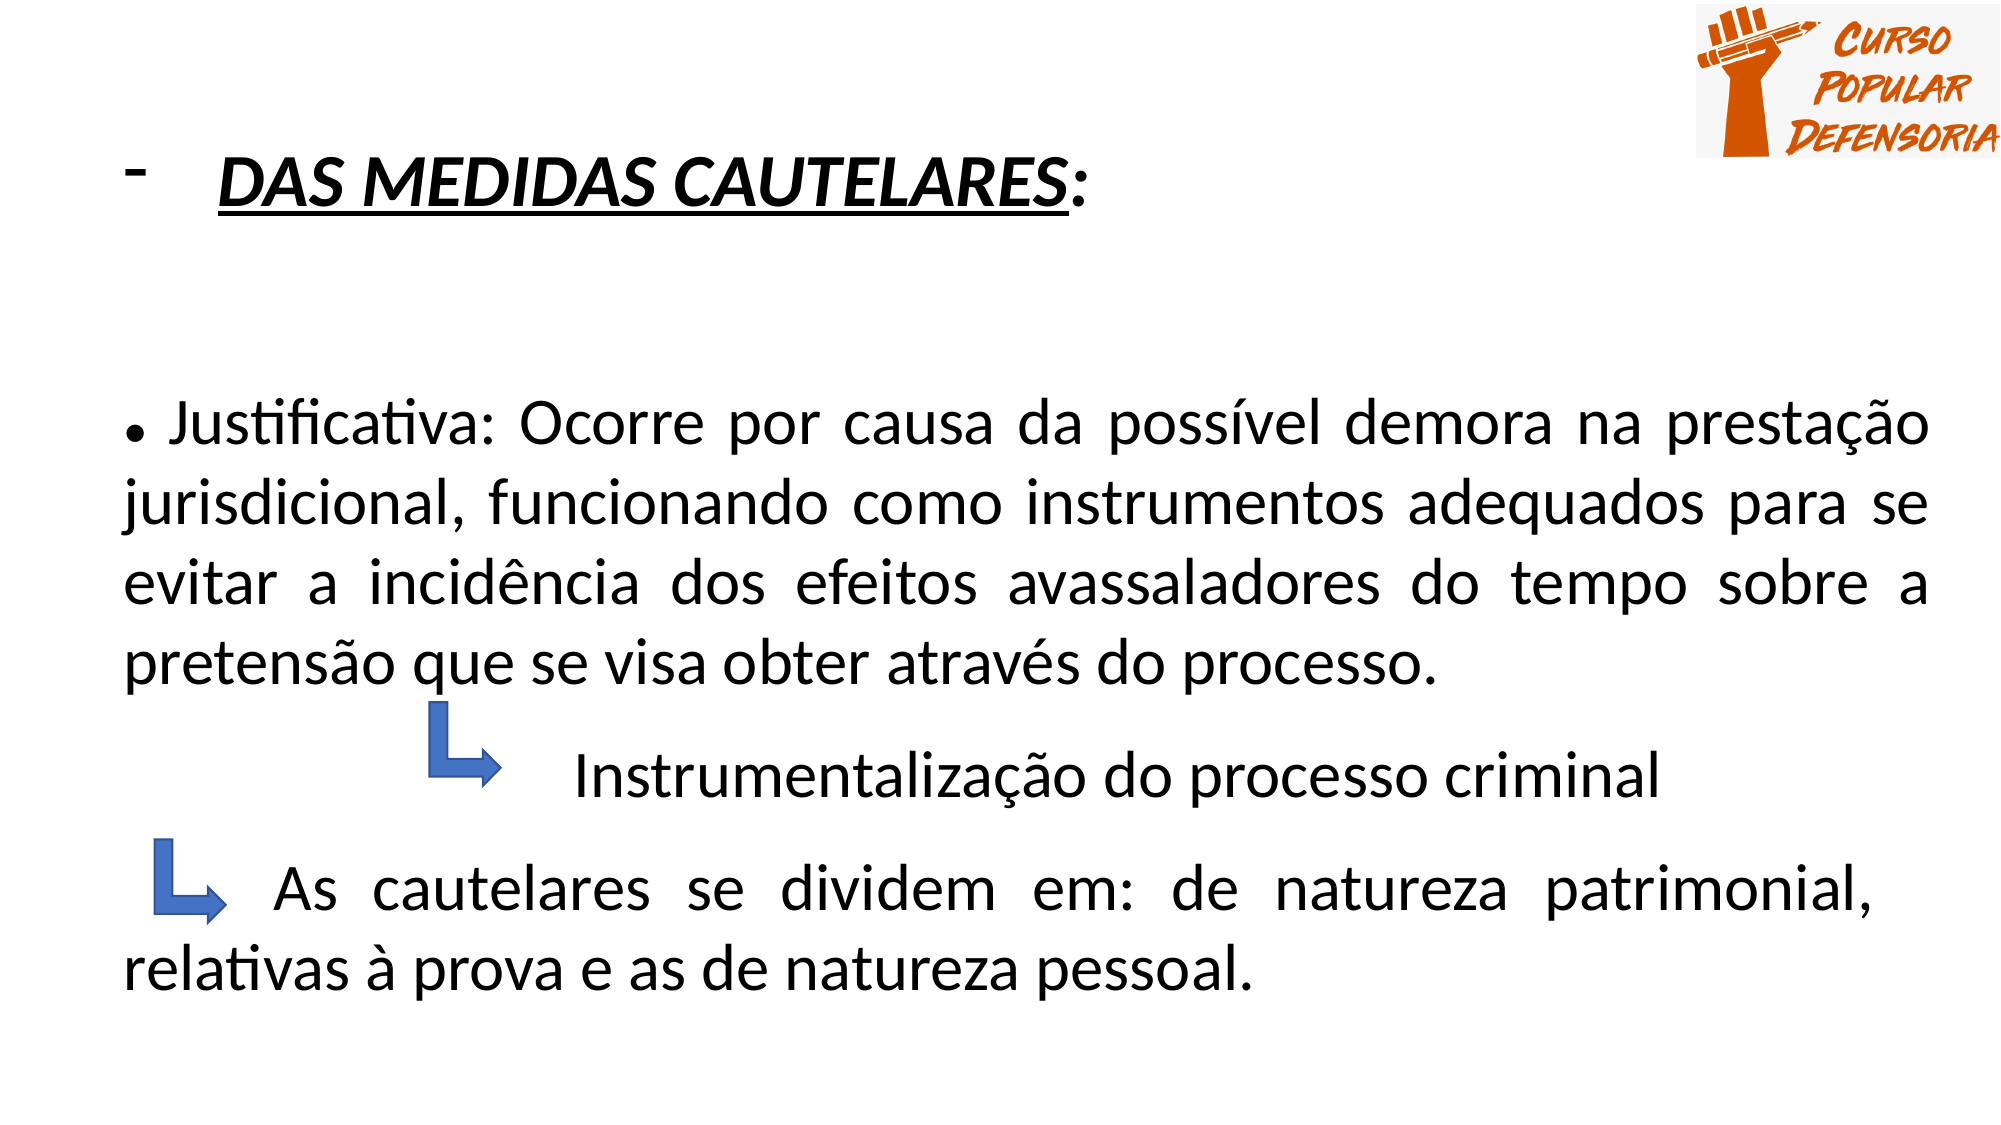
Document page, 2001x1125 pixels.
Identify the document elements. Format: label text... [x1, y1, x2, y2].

text_box [153, 838, 228, 926]
text_box [428, 701, 503, 789]
text_box DAS MEDIDAS CAUTELARES: ● Justificativa: Ocorre por causa da possível demora na prestação jurisdicional, funcionando como instrumentos adequados para se evitar a incidência dos efeitos avassaladores do tempo sobre a pretensão que se visa obter através do processo. Instrumentalização do processo criminal As cautelares se dividem em: de natureza patrimonial, relativas à prova e as de natureza pessoal. [109, 123, 1947, 1012]
picture [1696, 4, 2000, 158]
